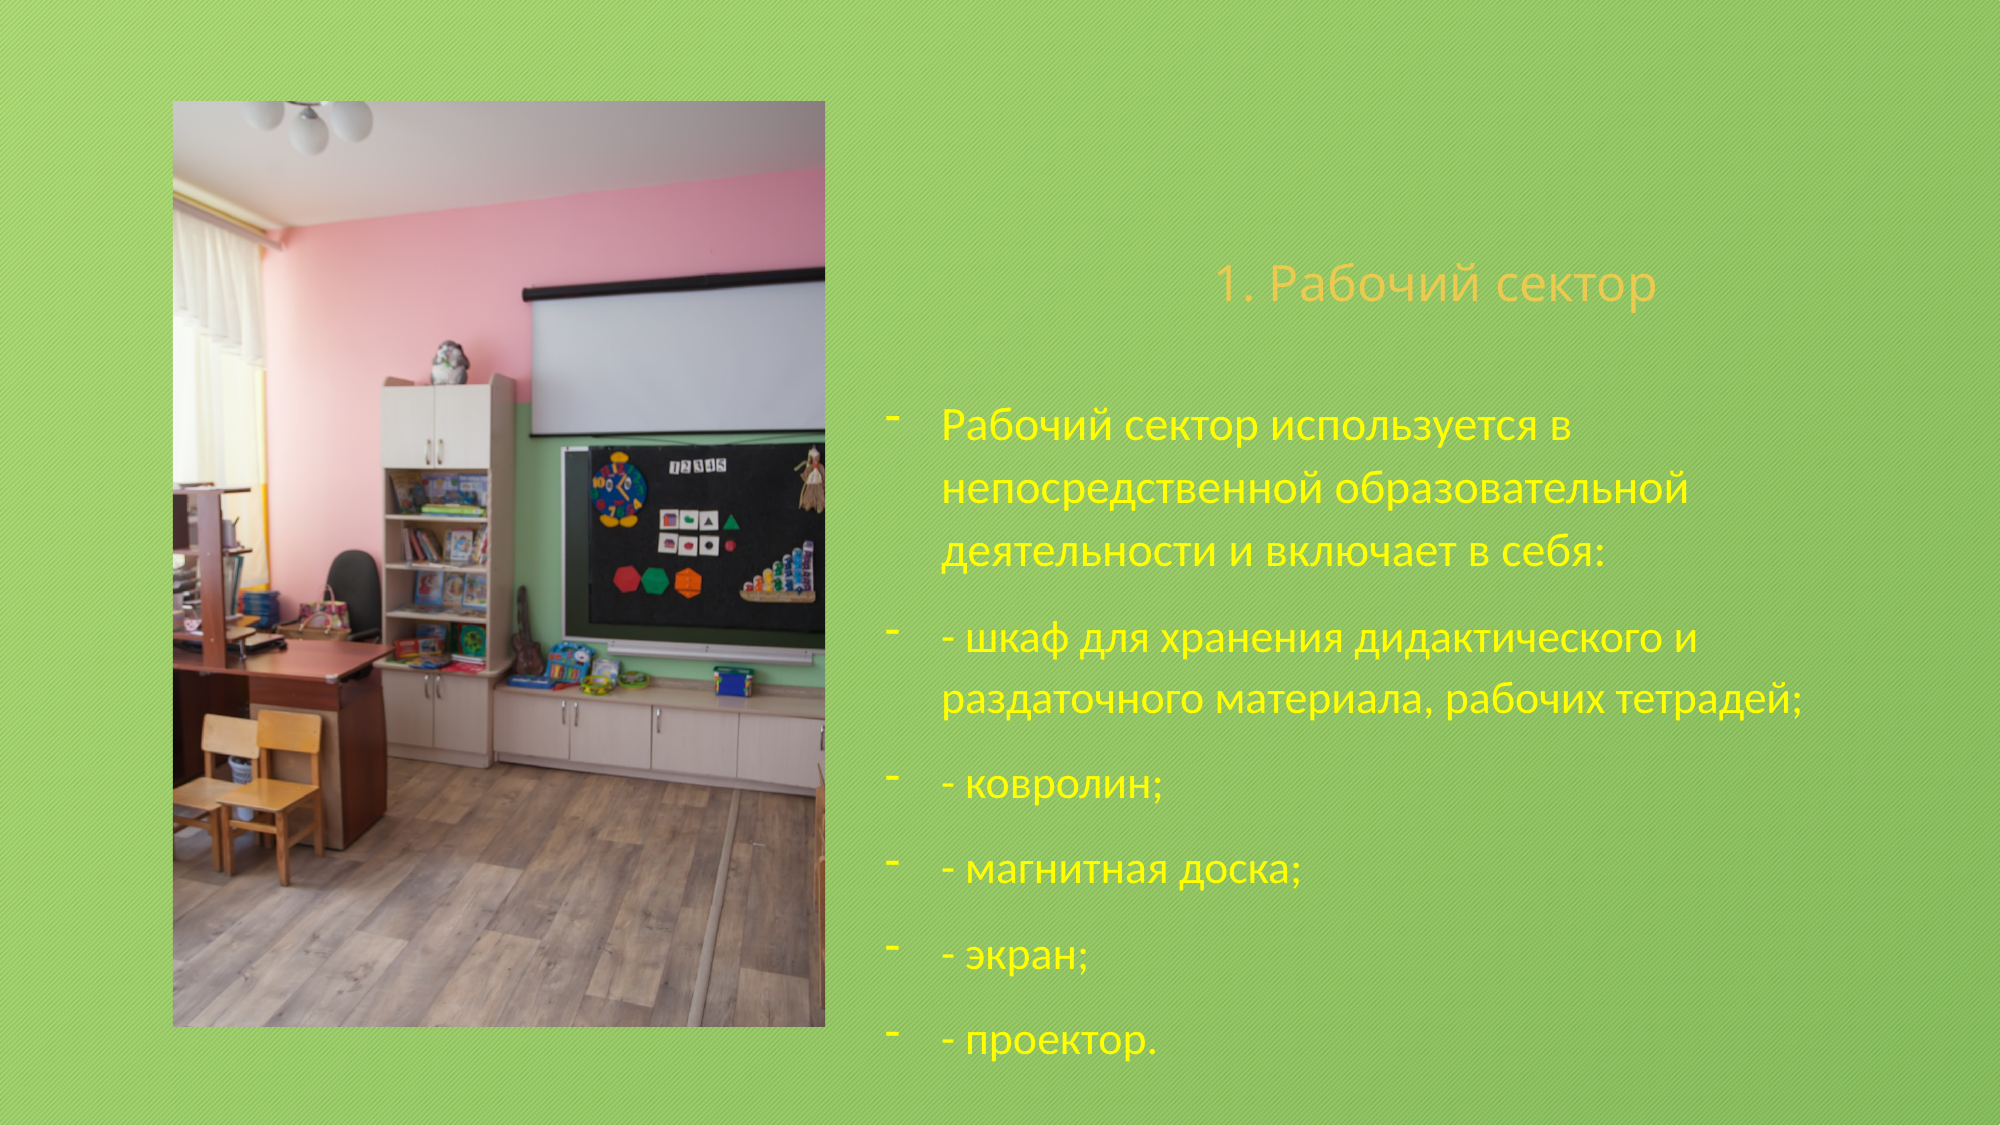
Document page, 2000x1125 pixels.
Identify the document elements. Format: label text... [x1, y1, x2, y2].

list Рабочий сектор используется в непосредственной образовательной деятельности и включает в себя: - шкаф для хранения дидактического и раздаточного материала, рабочих тетрадей; - ковролин; - магнитная доска; - экран; - проектор. [869, 379, 1886, 1106]
title 1. Рабочий сектор [917, 184, 1969, 379]
picture [172, 101, 826, 1027]
